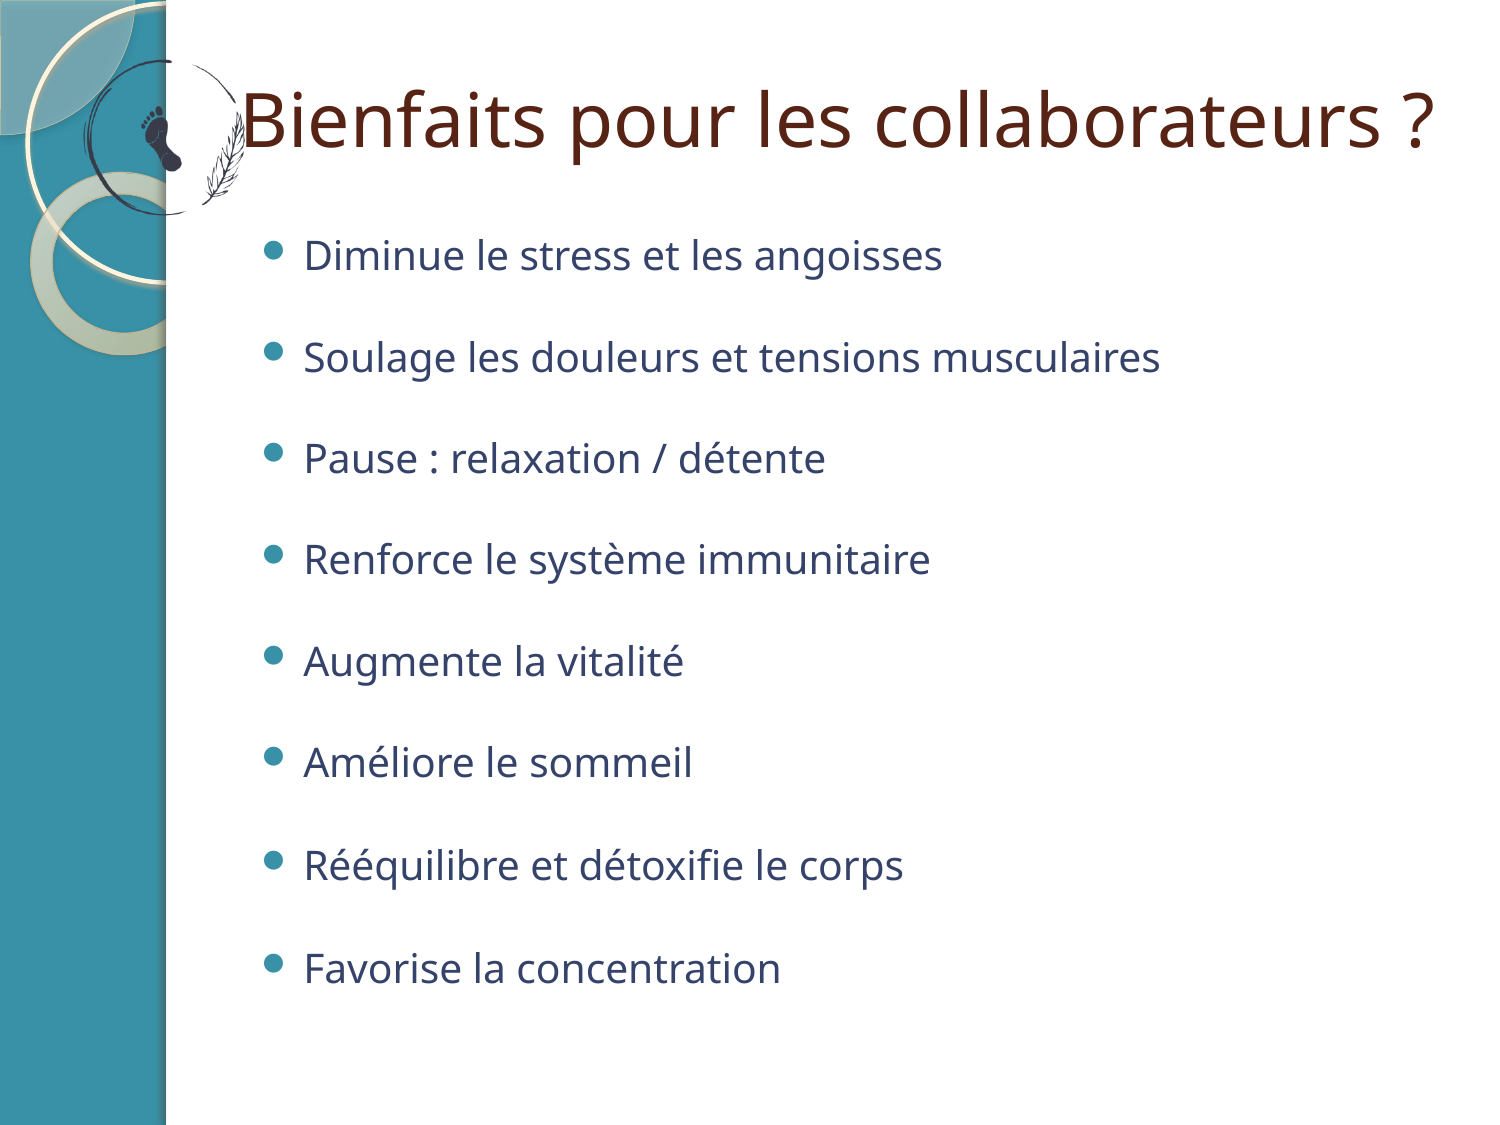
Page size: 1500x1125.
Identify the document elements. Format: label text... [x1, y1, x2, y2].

list Diminue le stress et les angoisses Soulage les douleurs et tensions musculaires Pause : relaxation / détente Renforce le système immunitaire Augmente la vitalité Améliore le sommeil Rééquilibre et détoxifie le corps Favorise la concentration [234, 222, 1465, 1011]
title Bienfaits pour les collaborateurs ? [321, 23, 1453, 211]
picture [11, 23, 319, 223]
